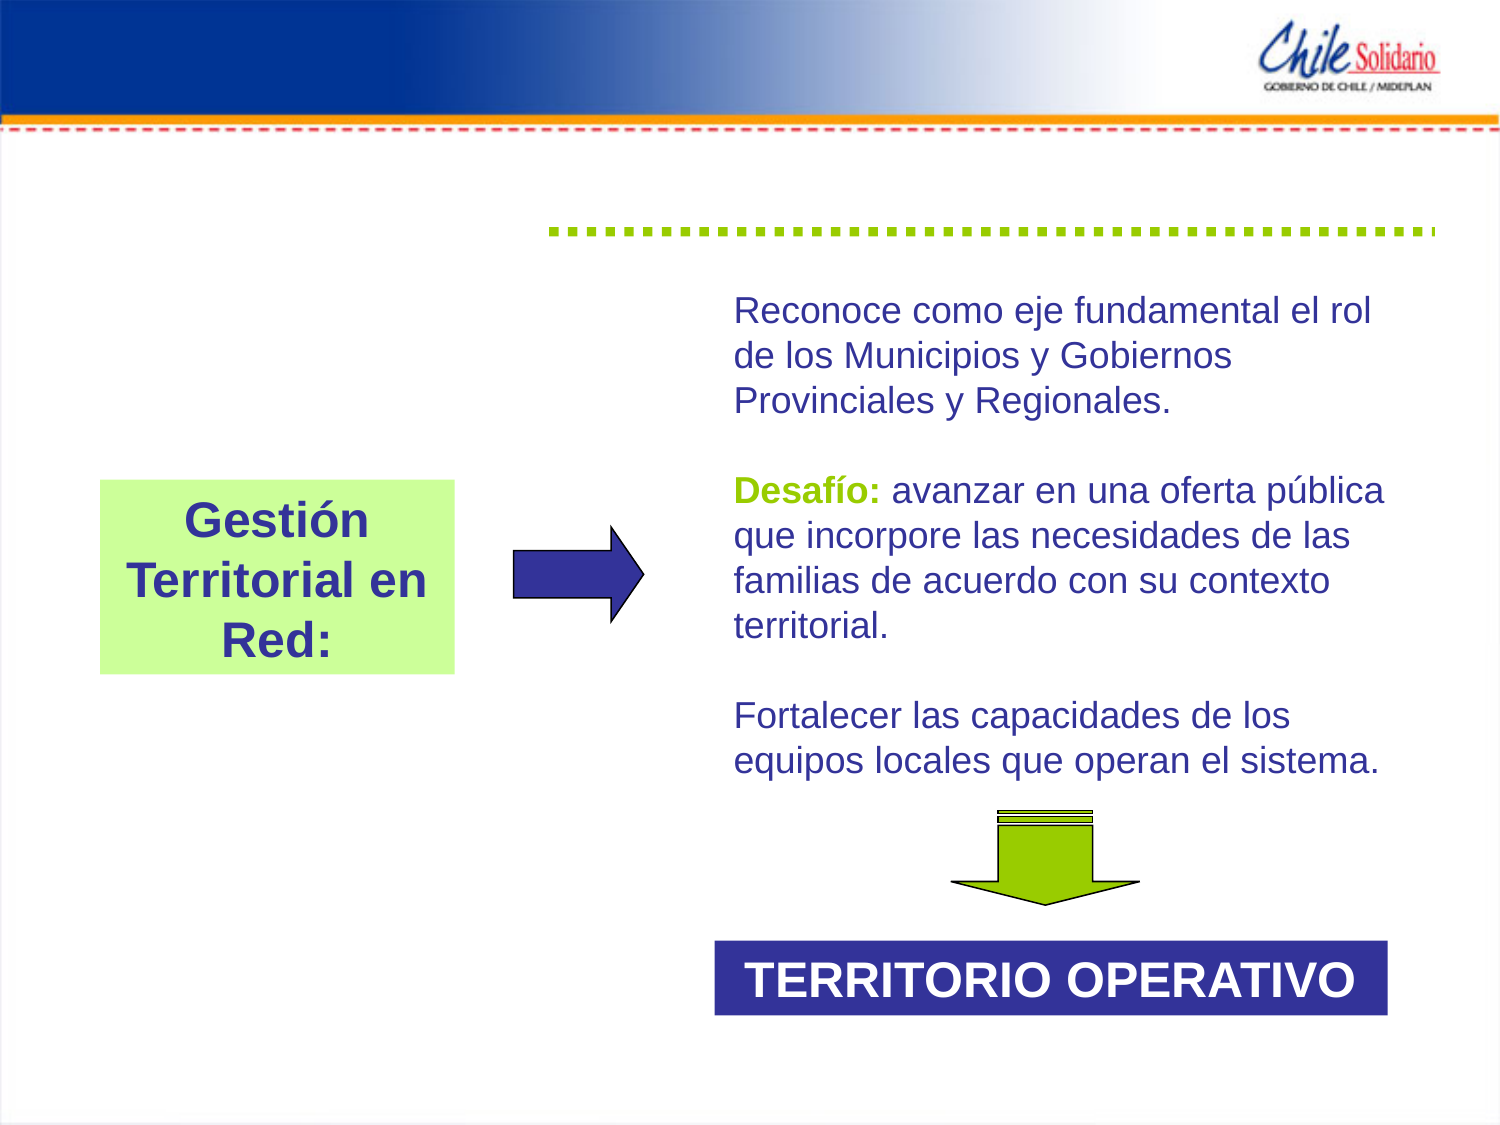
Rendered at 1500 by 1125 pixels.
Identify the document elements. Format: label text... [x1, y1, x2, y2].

text_box Reconoce como eje fundamental el rol de los Municipios y Gobiernos Provinciales y Regionales. Desafío: avanzar en una oferta pública que incorpore las necesidades de las familias de acuerdo con su contexto territorial. Fortalecer las capacidades de los equipos locales que operan el sistema. [643, 278, 1436, 799]
text_box TERRITORIO OPERATIVO [714, 940, 1388, 1016]
text_box [513, 527, 644, 622]
picture [0, 0, 1500, 1125]
text_box [950, 825, 1140, 906]
text_box [998, 810, 1093, 814]
text_box [998, 816, 1093, 823]
text_box Gestión Territorial en Red: [100, 479, 455, 675]
